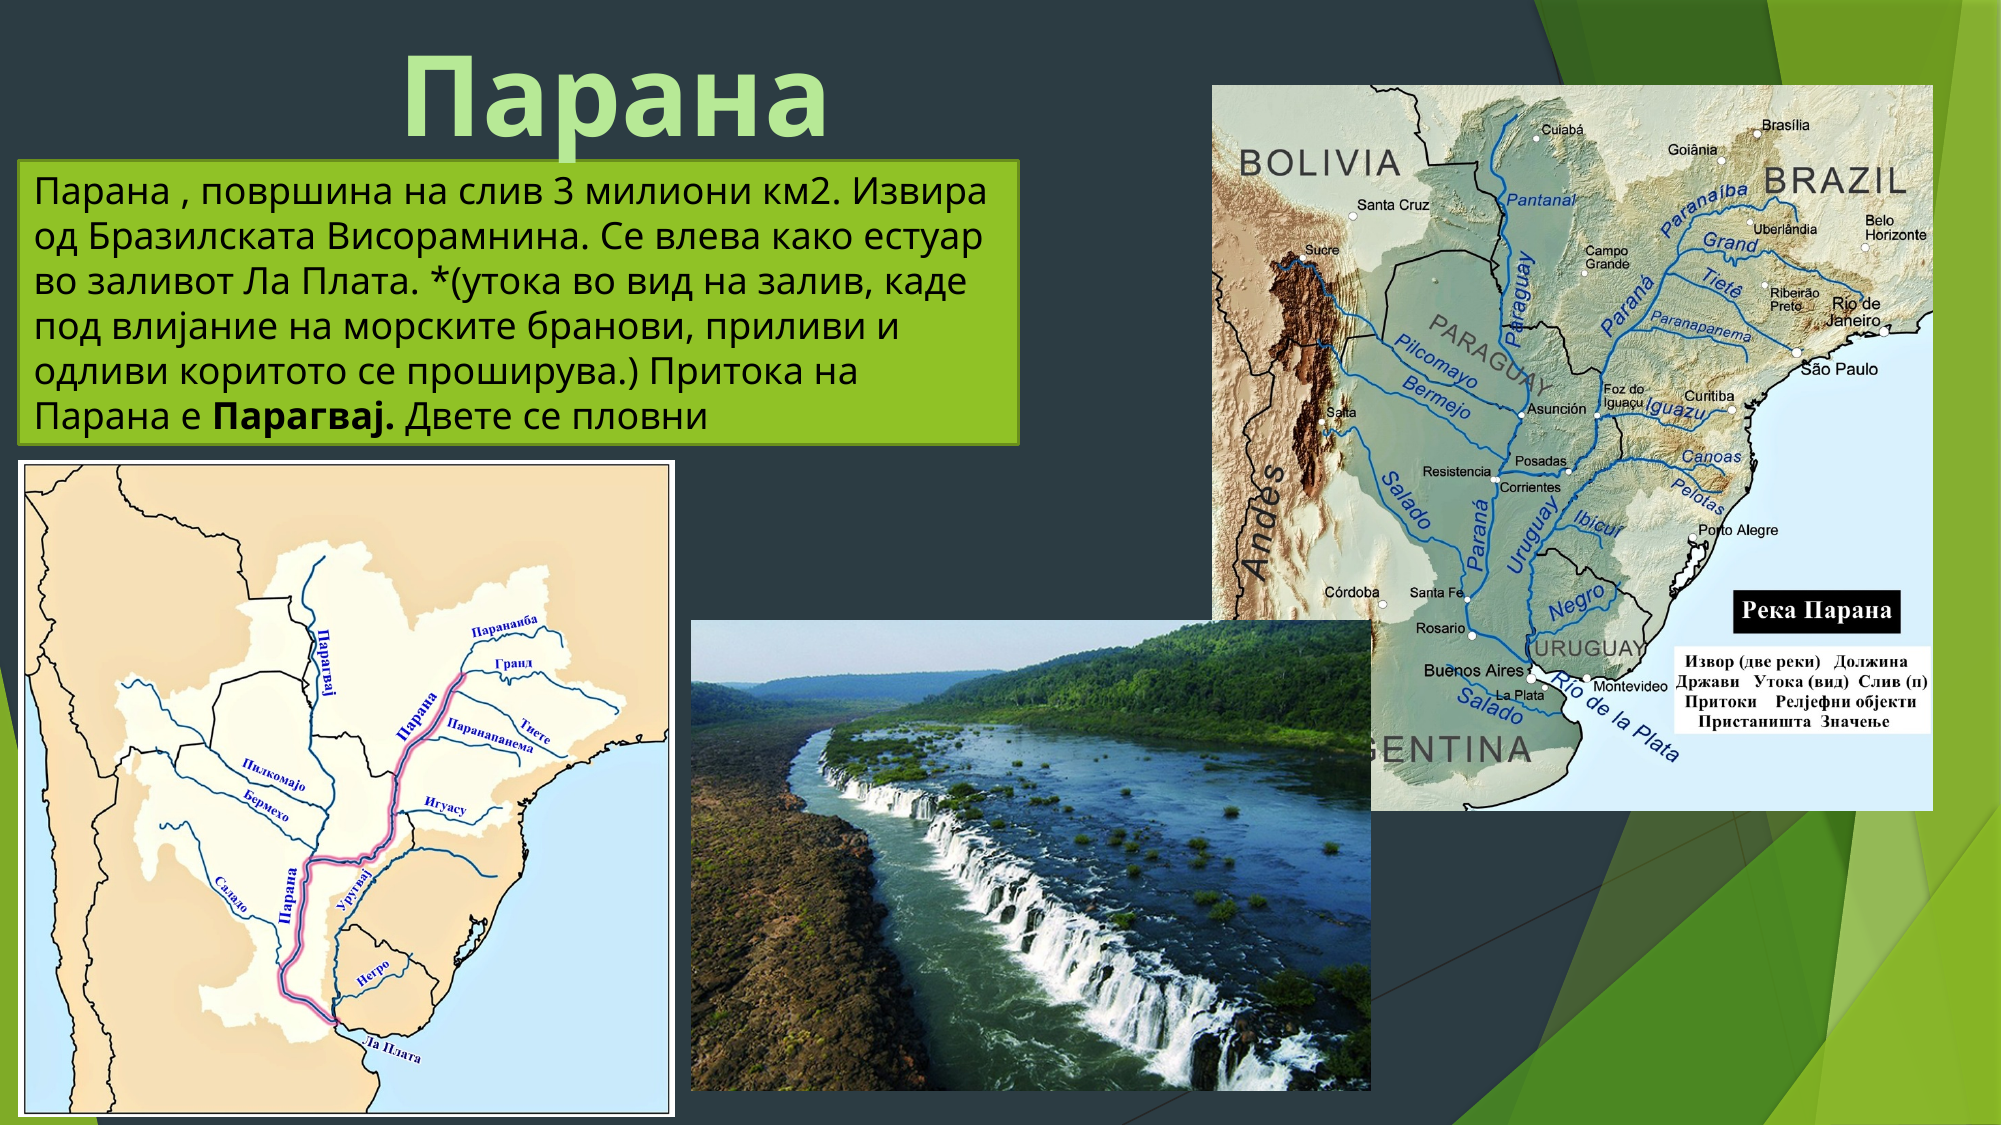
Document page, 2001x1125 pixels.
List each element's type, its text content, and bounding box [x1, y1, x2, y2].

text_box Парана [375, 16, 857, 302]
text_box Парана , површина на слив 3 милиони км2. Извира од Бразилската Висорамнина. Се влева како естуар во заливот Ла Плата. *(утока во вид на залив, каде под влијание на морските бранови, приливи и одливи коритото се проширува.) Притока на Парана е Парагвај. Двете се пловни [17, 159, 1020, 446]
picture [18, 459, 676, 1118]
picture [691, 84, 1934, 1091]
